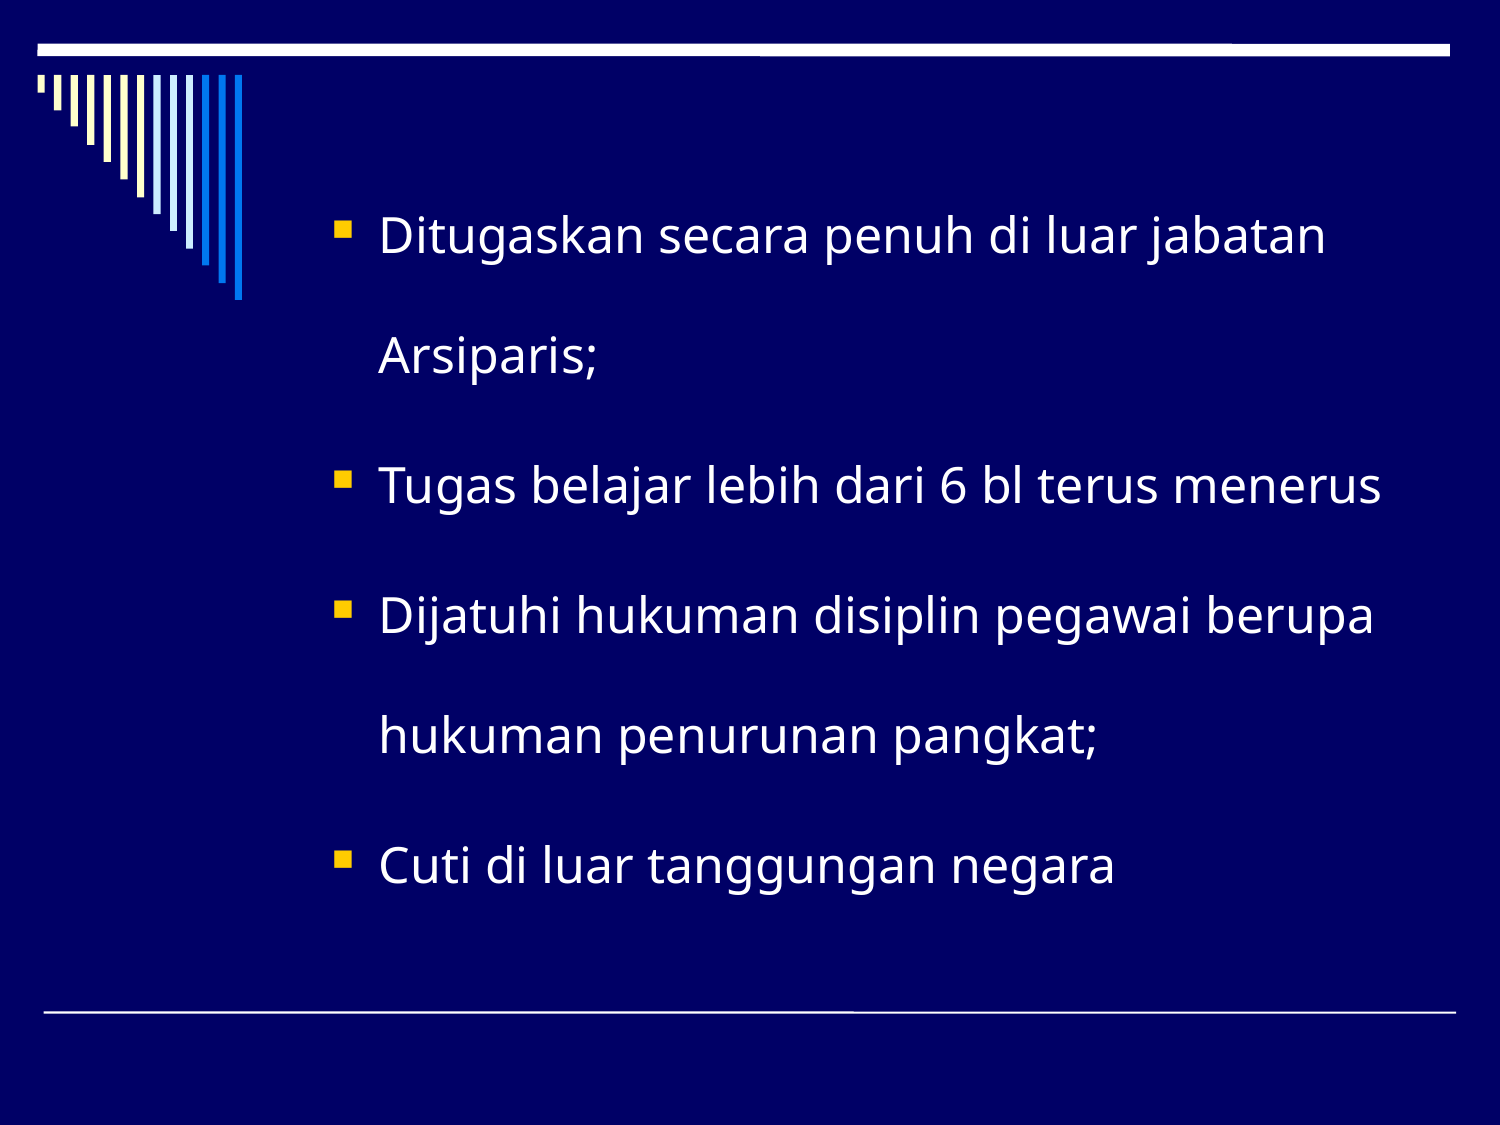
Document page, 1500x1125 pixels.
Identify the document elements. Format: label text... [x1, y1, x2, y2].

text_box Ditugaskan secara penuh di luar jabatan Arsiparis; Tugas belajar lebih dari 6 bl terus menerus Dijatuhi hukuman disiplin pegawai berupa hukuman penurunan pangkat; Cuti di luar tanggungan negara [242, 66, 1459, 1000]
